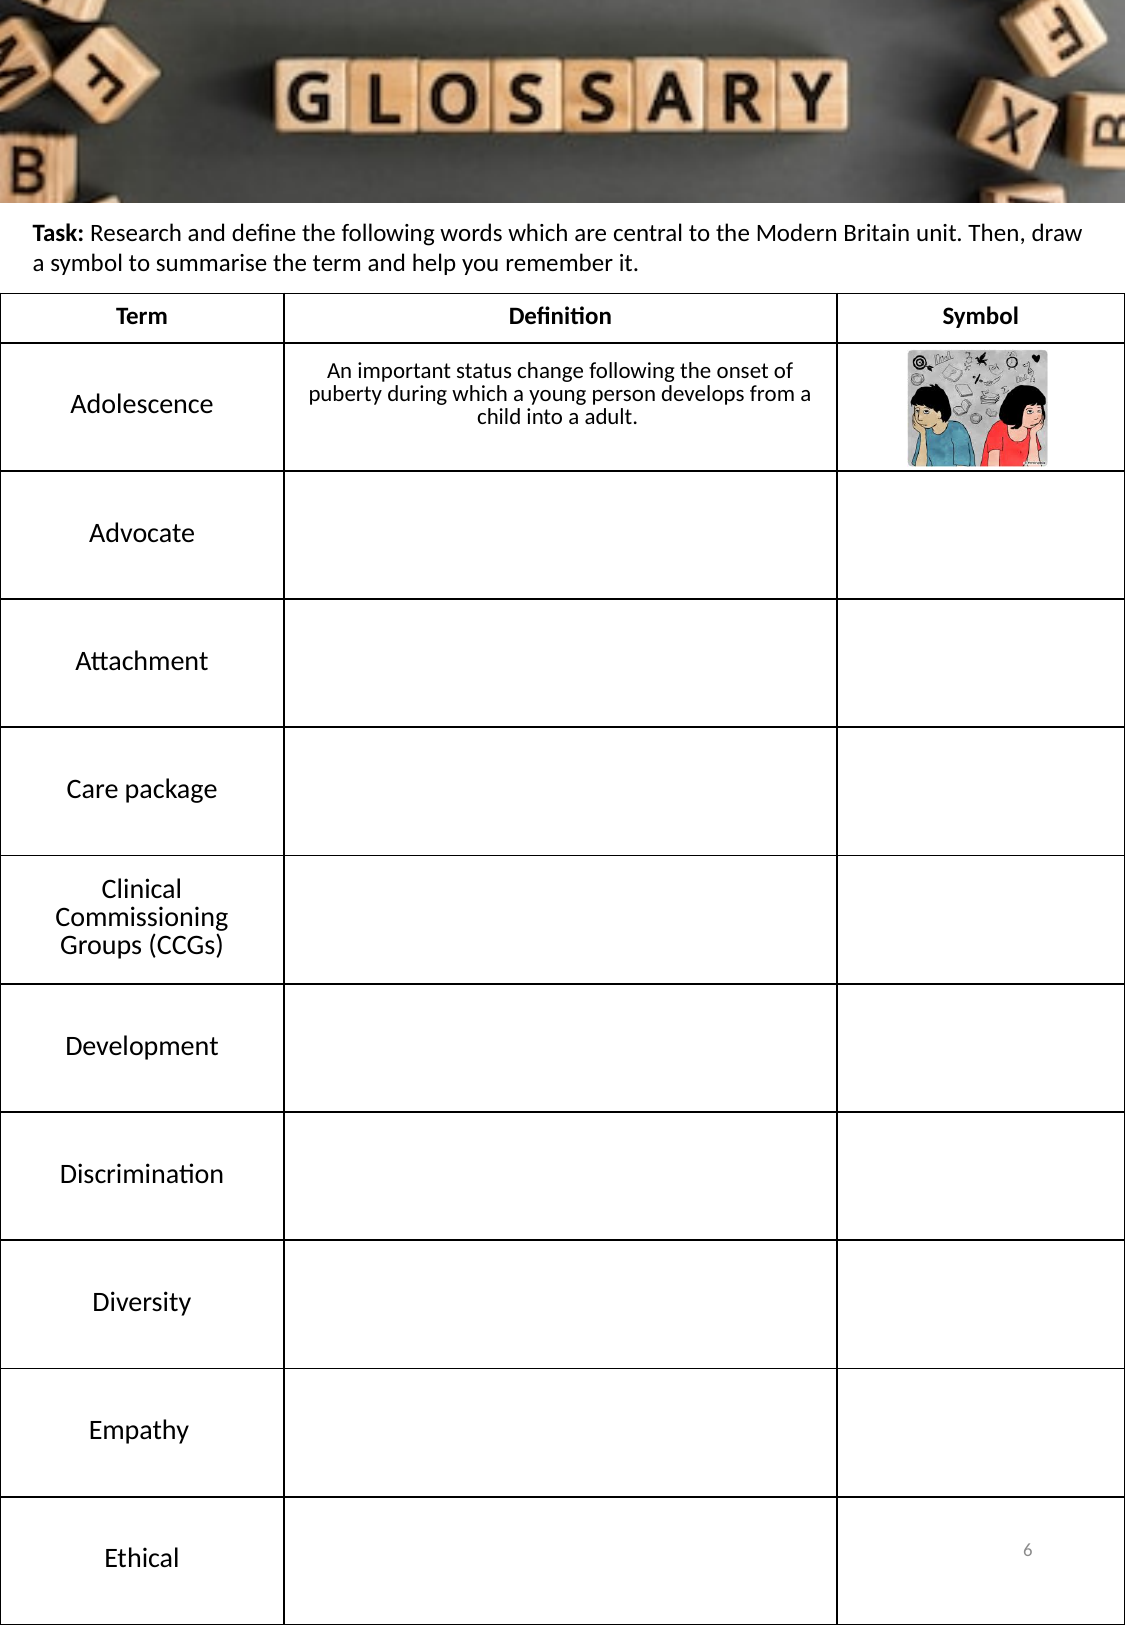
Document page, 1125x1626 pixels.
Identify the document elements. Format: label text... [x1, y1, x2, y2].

table_header Definition [285, 294, 836, 342]
table_cell [838, 1498, 1124, 1624]
picture [907, 349, 1048, 467]
table_cell [838, 985, 1124, 1111]
table_cell [285, 728, 836, 855]
table_cell [285, 1113, 836, 1239]
table_cell [838, 344, 1124, 470]
table_cell [285, 856, 836, 983]
table_cell Care package [1, 728, 283, 855]
table_cell [838, 728, 1124, 855]
table_cell Adolescence [1, 344, 283, 470]
table_cell Empathy [1, 1369, 283, 1496]
table_cell [285, 472, 836, 598]
table_cell [285, 1369, 836, 1496]
table_cell Diversity [1, 1241, 283, 1368]
table_cell Discrimination [1, 1113, 283, 1239]
table_cell Development [1, 985, 283, 1111]
table_cell Ethical [1, 1498, 283, 1624]
table_cell [838, 472, 1124, 598]
table_cell [838, 1241, 1124, 1368]
table_cell [838, 600, 1124, 726]
table_cell [285, 985, 836, 1111]
table_cell [838, 856, 1124, 983]
table_header Symbol [838, 294, 1124, 342]
table_cell [838, 1369, 1124, 1496]
table_cell [285, 1241, 836, 1368]
text_box Task: Research and define the following words which are central to the Modern Britain unit. Then, draw a symbol to summarise the term and help you remember it. [17, 208, 1108, 284]
table_cell Advocate [1, 472, 283, 598]
table_cell An important status change following the onset of puberty during which a young person develops from a child into a adult. [285, 344, 836, 470]
table_cell [838, 1113, 1124, 1239]
table_cell Attachment [1, 600, 283, 726]
table_cell [285, 1498, 836, 1624]
picture [0, 0, 1125, 203]
table_cell [285, 600, 836, 726]
table_cell Clinical Commissioning Groups (CCGs) [1, 856, 283, 983]
table_header Term [1, 294, 283, 342]
slide_number 6 [794, 1506, 1048, 1593]
